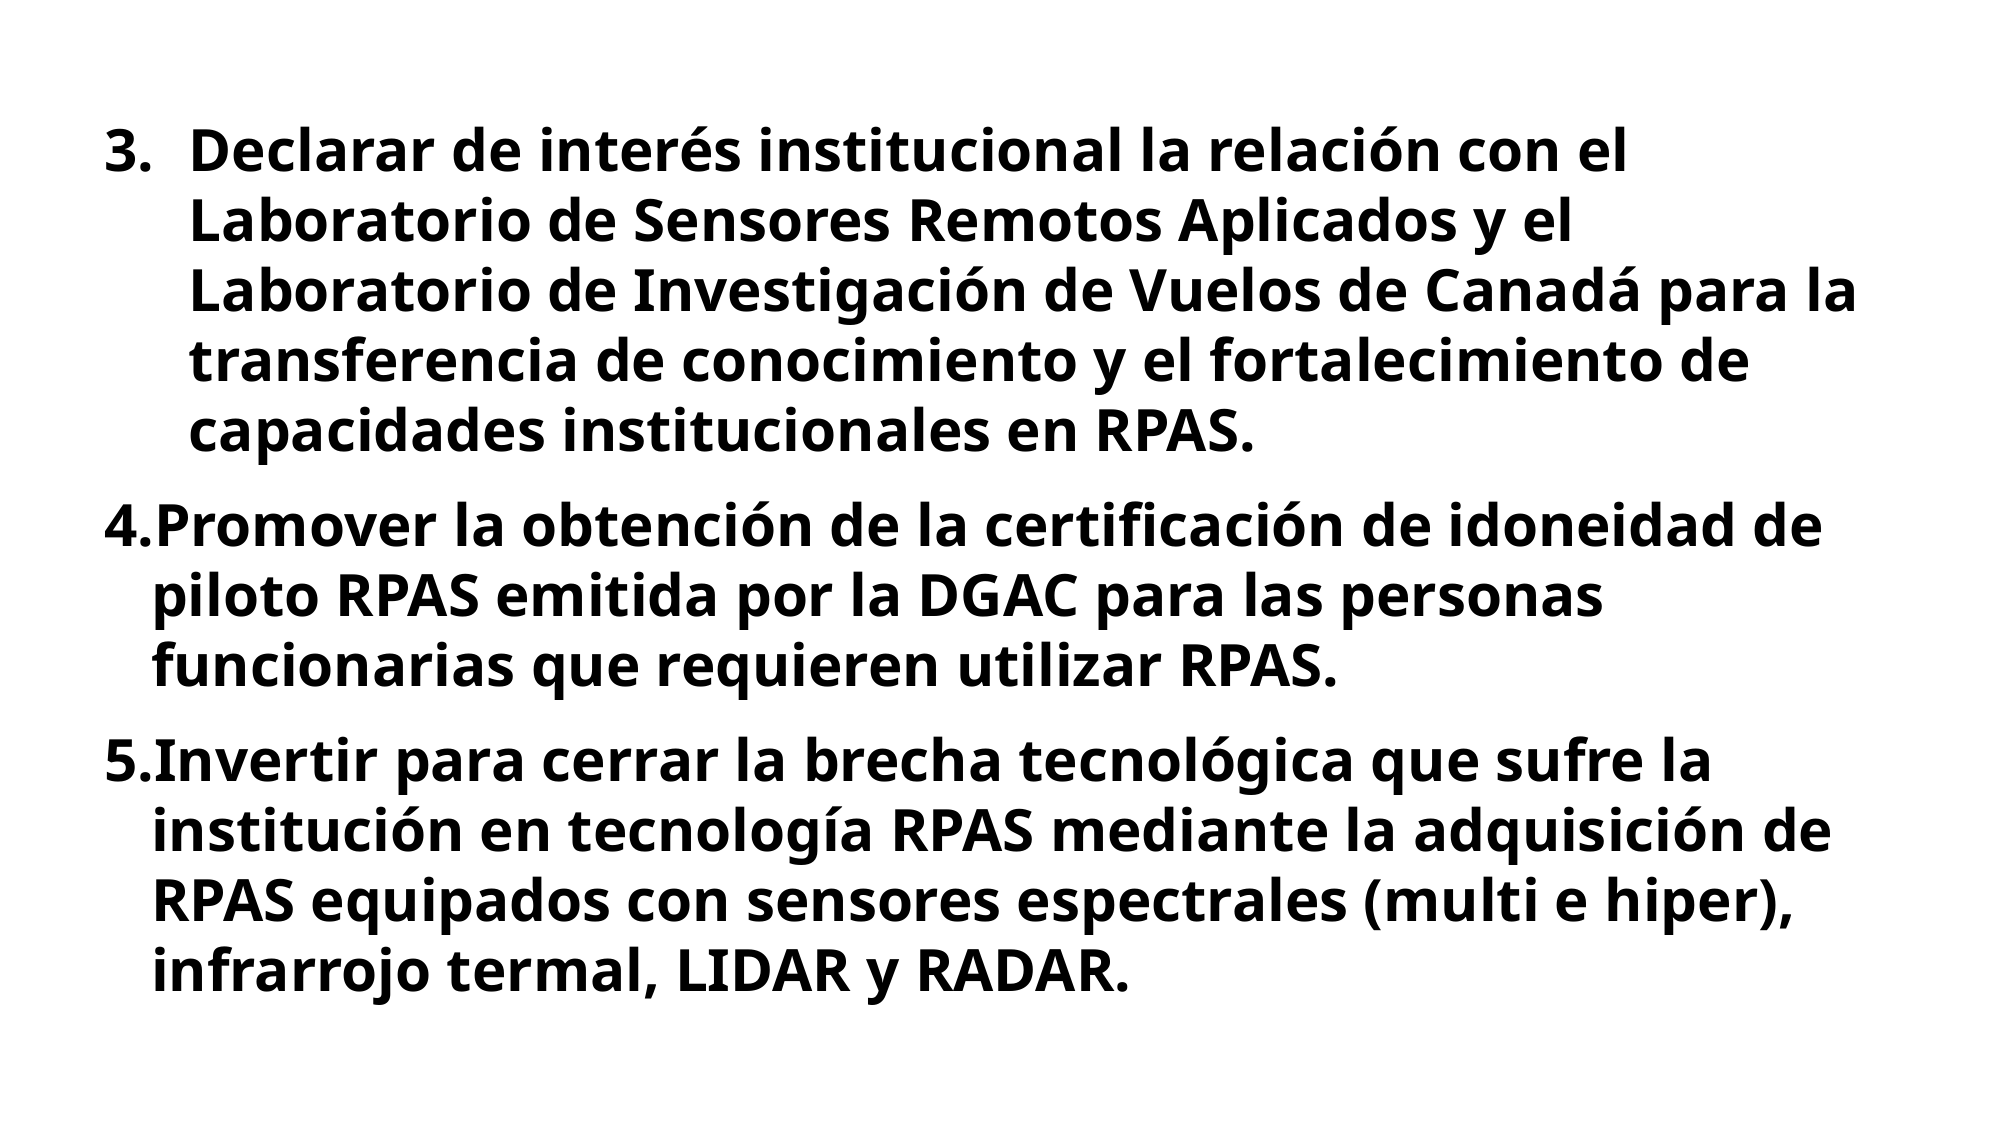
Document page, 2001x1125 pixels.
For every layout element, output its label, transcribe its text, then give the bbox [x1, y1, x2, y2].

text_box Declarar de interés institucional la relación con el Laboratorio de Sensores Remotos Aplicados y el Laboratorio de Investigación de Vuelos de Canadá para la transferencia de conocimiento y el fortalecimiento de capacidades institucionales en RPAS. Promover la obtención de la certificación de idoneidad de piloto RPAS emitida por la DGAC para las personas funcionarias que requieren utilizar RPAS. Invertir para cerrar la brecha tecnológica que sufre la institución en tecnología RPAS mediante la adquisición de RPAS equipados con sensores espectrales (multi e hiper), infrarrojo termal, LIDAR y RADAR. [77, 105, 1938, 1011]
